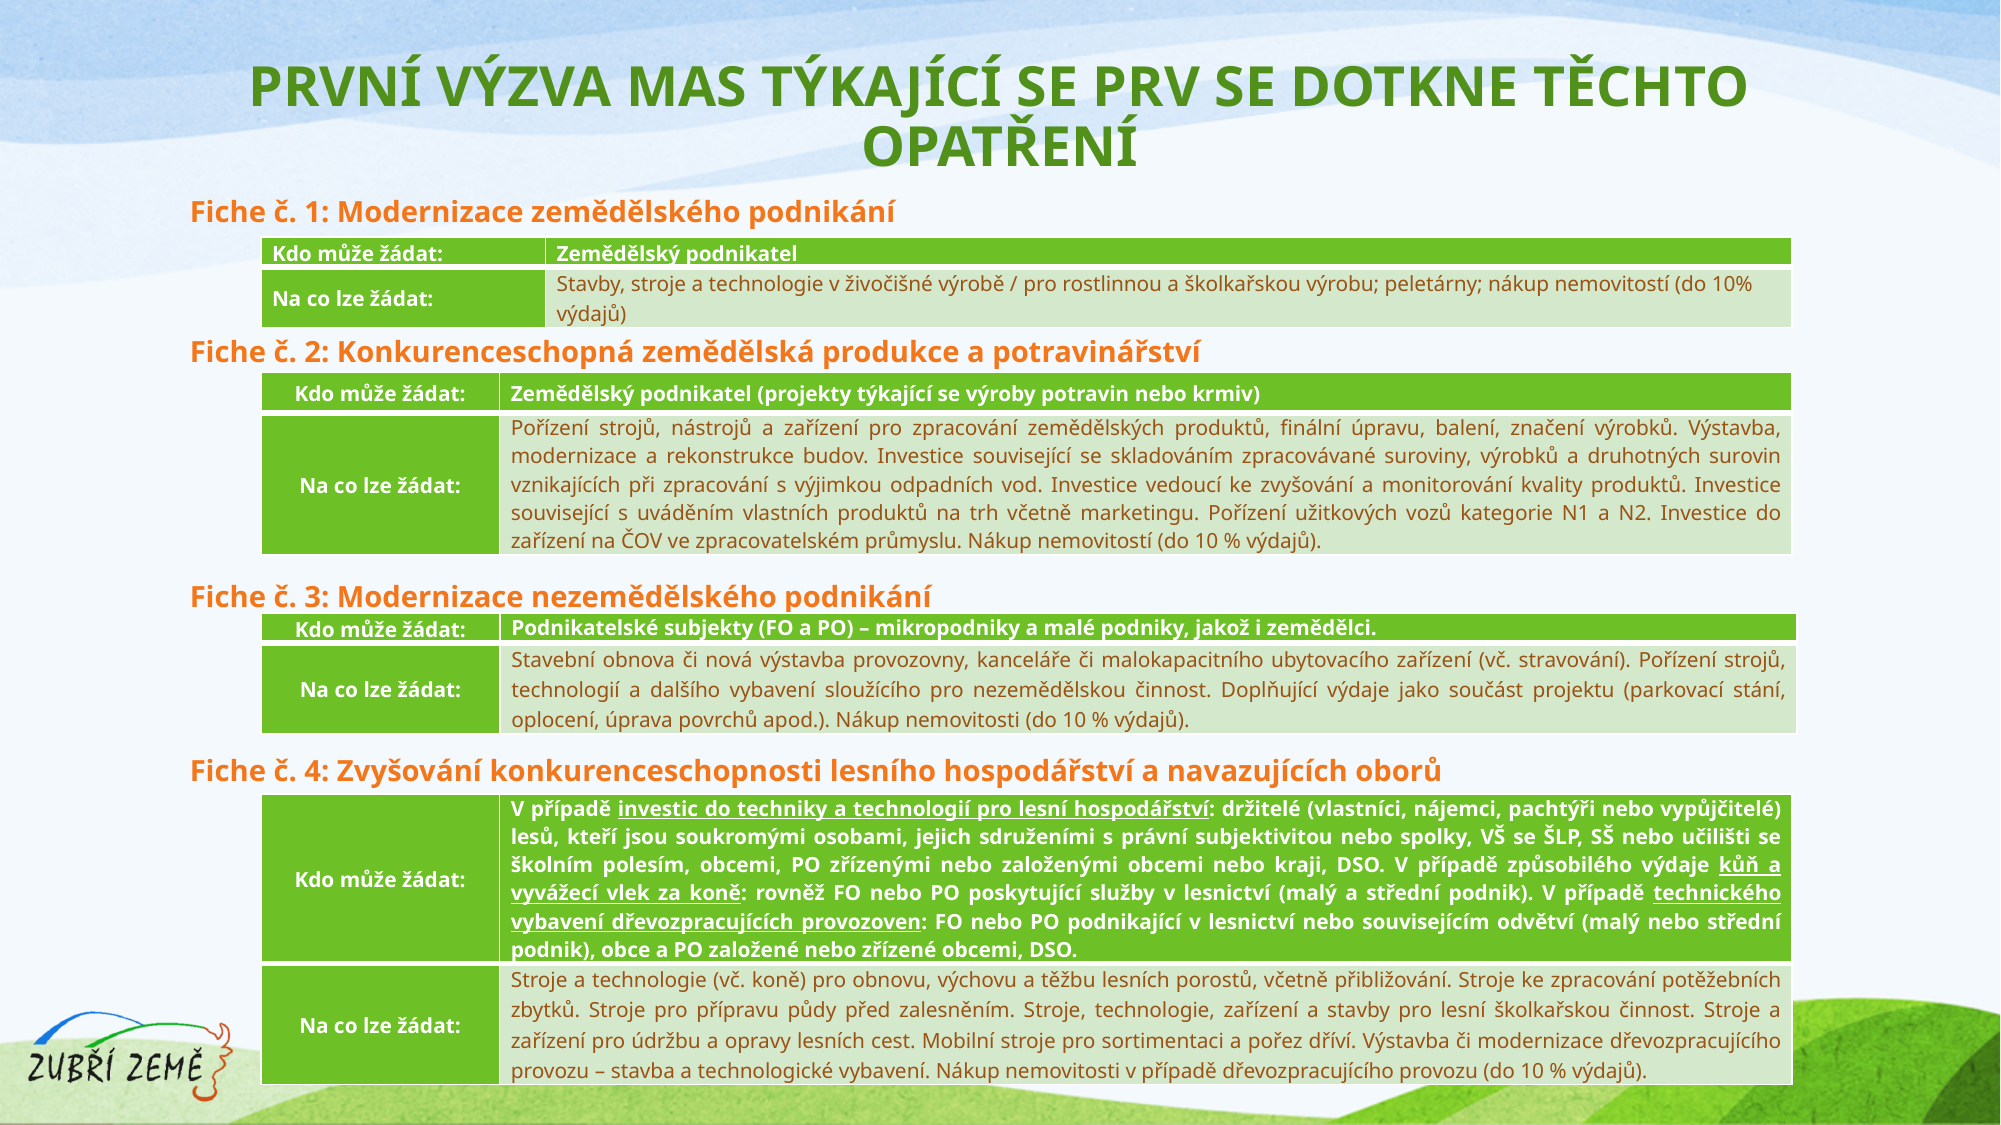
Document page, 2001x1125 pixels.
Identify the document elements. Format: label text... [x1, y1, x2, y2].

table_cell Stroje a technologie (vč. koně) pro obnovu, výchovu a těžbu lesních porostů, včetně přibližování. Stroje ke zpracování potěžebních zbytků. Stroje pro přípravu půdy před zalesněním. Stroje, technologie, zařízení a stavby pro lesní školkařskou činnost. Stroje a zařízení pro údržbu a opravy lesních cest. Mobilní stroje pro sortimentaci a pořez dříví. Výstavba či modernizace dřevozpracujícího provozu – stavba a technologické vybavení. Nákup nemovitosti v případě dřevozpracujícího provozu (do 10 % výdajů). [500, 966, 1791, 1084]
table_header Podnikatelské subjekty (FO a PO) – mikropodniky a malé podniky, jakož i zemědělci. [501, 614, 1796, 640]
table_cell Na co lze žádat: [262, 416, 499, 554]
table_cell Stavby, stroje a technologie v živočišné výrobě / pro rostlinnou a školkařskou výrobu; peletárny; nákup nemovitostí (do 10% výdajů) [546, 270, 1791, 327]
table_header V případě investic do techniky a technologií pro lesní hospodářství: držitelé (vlastníci, nájemci, pachtýři nebo vypůjčitelé) lesů, kteří jsou soukromými osobami, jejich sdruženími s právní subjektivitou nebo spolky, VŠ se ŠLP, SŠ nebo učilišti se školním polesím, obcemi, PO zřízenými nebo založenými obcemi nebo kraji, DSO. V případě způsobilého výdaje kůň a vyvážecí vlek za koně: rovněž FO nebo PO poskytující služby v lesnictví (malý a střední podnik). V případě technického vybavení dřevozpracujících provozoven: FO nebo PO podnikající v lesnictví nebo souvisejícím odvětví (malý nebo střední podnik), obce a PO založené nebo zřízené obcemi, DSO. [500, 795, 1791, 961]
table_header Kdo může žádat: [262, 238, 545, 264]
table_header Kdo může žádat: [262, 373, 499, 410]
table_cell Na co lze žádat: [262, 646, 499, 733]
table_header Kdo může žádat: [262, 795, 499, 961]
picture [0, 0, 2001, 1125]
table_header Zemědělský podnikatel [546, 238, 1791, 264]
table_header Kdo může žádat: [262, 614, 499, 640]
table_cell Na co lze žádat: [262, 270, 545, 327]
table_header Zemědělský podnikatel (projekty týkající se výroby potravin nebo krmiv) [500, 373, 1791, 410]
table_cell Stavební obnova či nová výstavba provozovny, kanceláře či malokapacitního ubytovacího zařízení (vč. stravování). Pořízení strojů, technologií a dalšího vybavení sloužícího pro nezemědělskou činnost. Doplňující výdaje jako součást projektu (parkovací stání, oplocení, úprava povrchů apod.). Nákup nemovitosti (do 10 % výdajů). [501, 646, 1796, 733]
table_cell Pořízení strojů, nástrojů a zařízení pro zpracování zemědělských produktů, finální úpravu, balení, značení výrobků. Výstavba, modernizace a rekonstrukce budov. Investice související se skladováním zpracovávané suroviny, výrobků a druhotných surovin vznikajících při zpracování s výjimkou odpadních vod. Investice vedoucí ke zvyšování a monitorování kvality produktů. Investice související s uváděním vlastních produktů na trh včetně marketingu. Pořízení užitkových vozů kategorie N1 a N2. Investice do zařízení na ČOV ve zpracovatelském průmyslu. Nákup nemovitostí (do 10 % výdajů). [500, 416, 1791, 554]
table_cell Na co lze žádat: [262, 966, 499, 1084]
list Fiche č. 1: Modernizace zemědělského podnikání Fiche č. 2: Konkurenceschopná zemědělská produkce a potravinářství Fiche č. 3: Modernizace nezemědělského podnikání Fiche č. 4: Zvyšování konkurenceschopnosti lesního hospodářství a navazujících oborů [174, 185, 1825, 982]
title První výzva mas týkající se PRV se dotkne těchto opatření [174, 50, 1825, 185]
